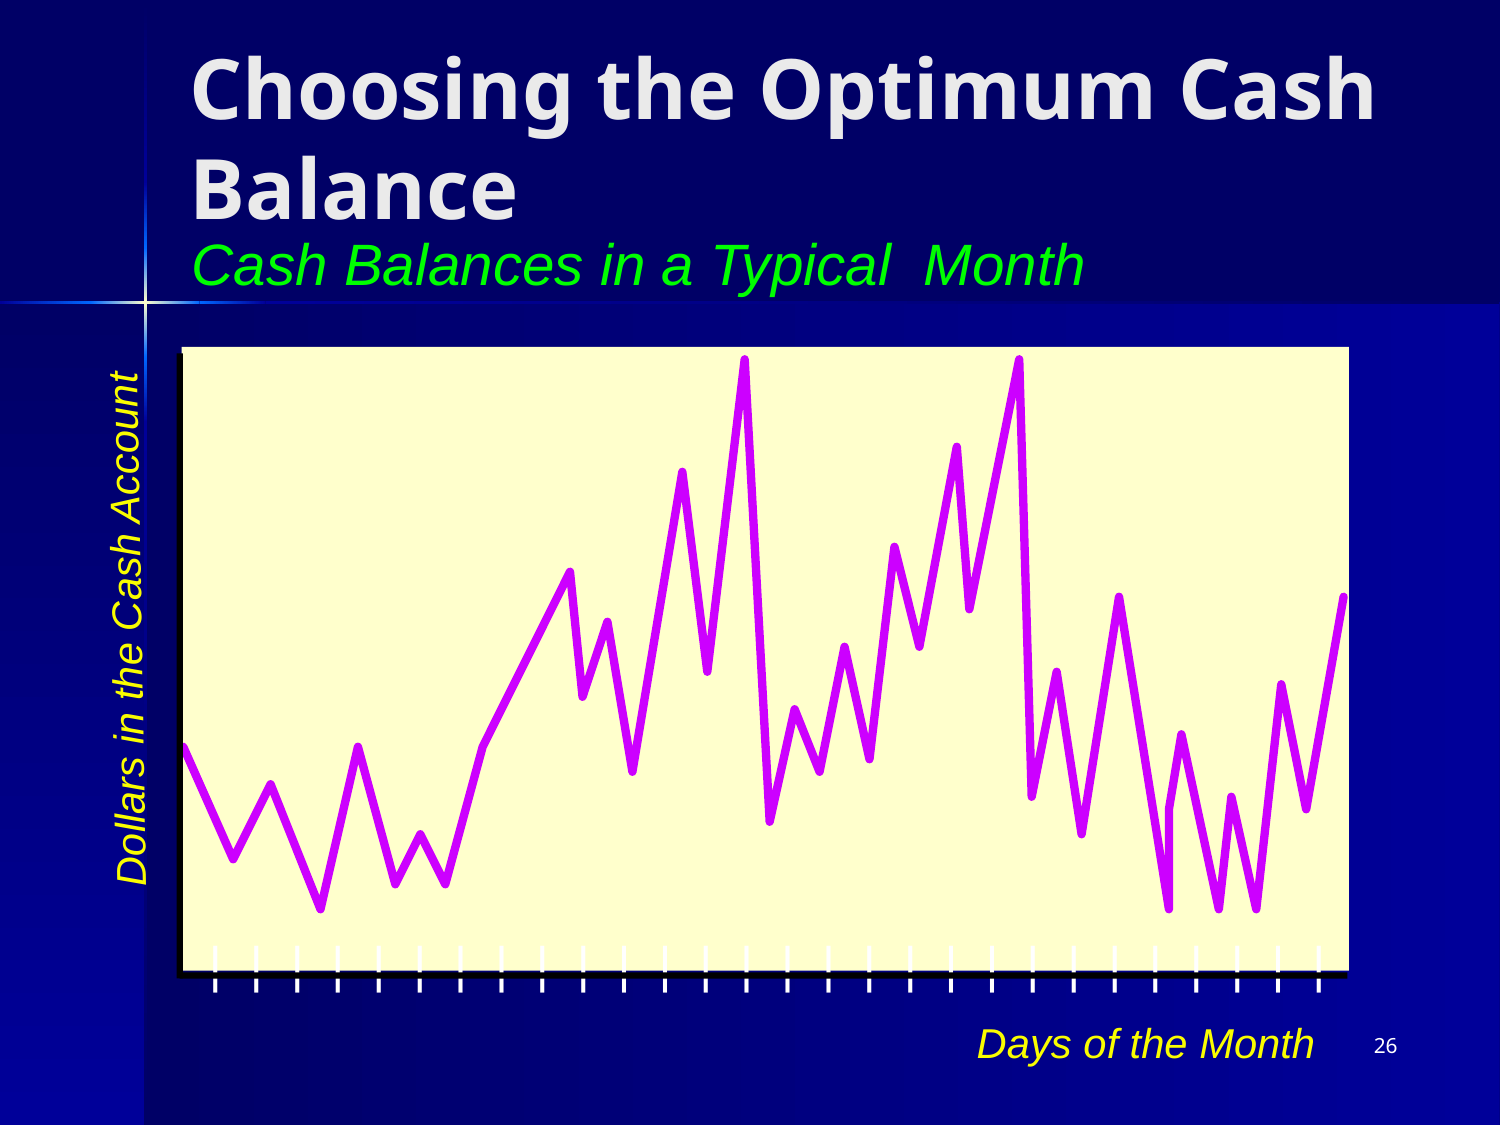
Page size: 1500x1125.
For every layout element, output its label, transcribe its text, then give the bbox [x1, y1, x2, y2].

slide_number 26 [1099, 1024, 1413, 1101]
title Choosing the Optimum Cash Balance [174, 49, 1407, 223]
text_box [181, 346, 1349, 353]
text_box Cash Balances in a Typical Month [176, 219, 1397, 304]
text_box Dollars in the Cash Account [87, 356, 162, 902]
text_box | | | | | | | | | | | | | | | | | | | | | | | | | | | | [194, 987, 1344, 1000]
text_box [179, 353, 1348, 979]
text_box Days of the Month [961, 1009, 1331, 1074]
